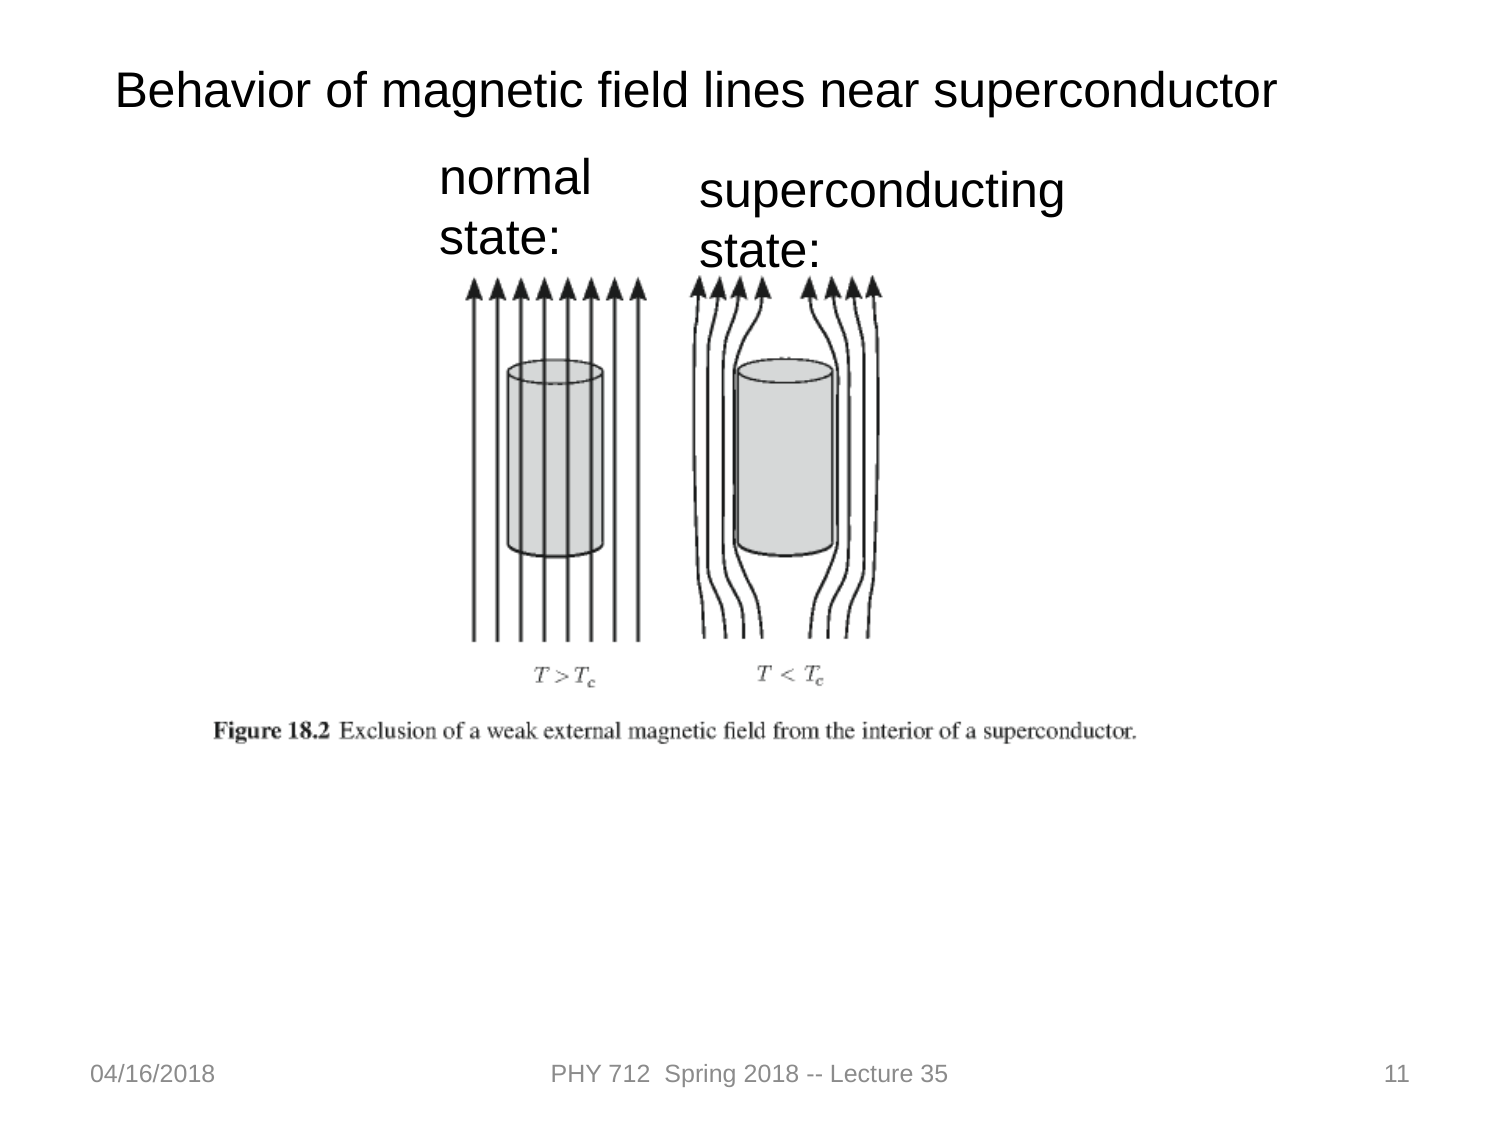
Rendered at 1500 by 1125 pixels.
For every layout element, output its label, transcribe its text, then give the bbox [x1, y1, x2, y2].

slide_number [75, 1042, 425, 1103]
text_box superconducting state: [684, 149, 1113, 248]
text_box Behavior of magnetic field lines near superconductor [99, 49, 1375, 125]
slide_number 11 [1074, 1042, 1425, 1103]
footer PHY 712 Spring 2018 -- Lecture 35 [512, 1042, 988, 1103]
picture [199, 249, 1169, 766]
text_box normal state: [424, 137, 637, 248]
